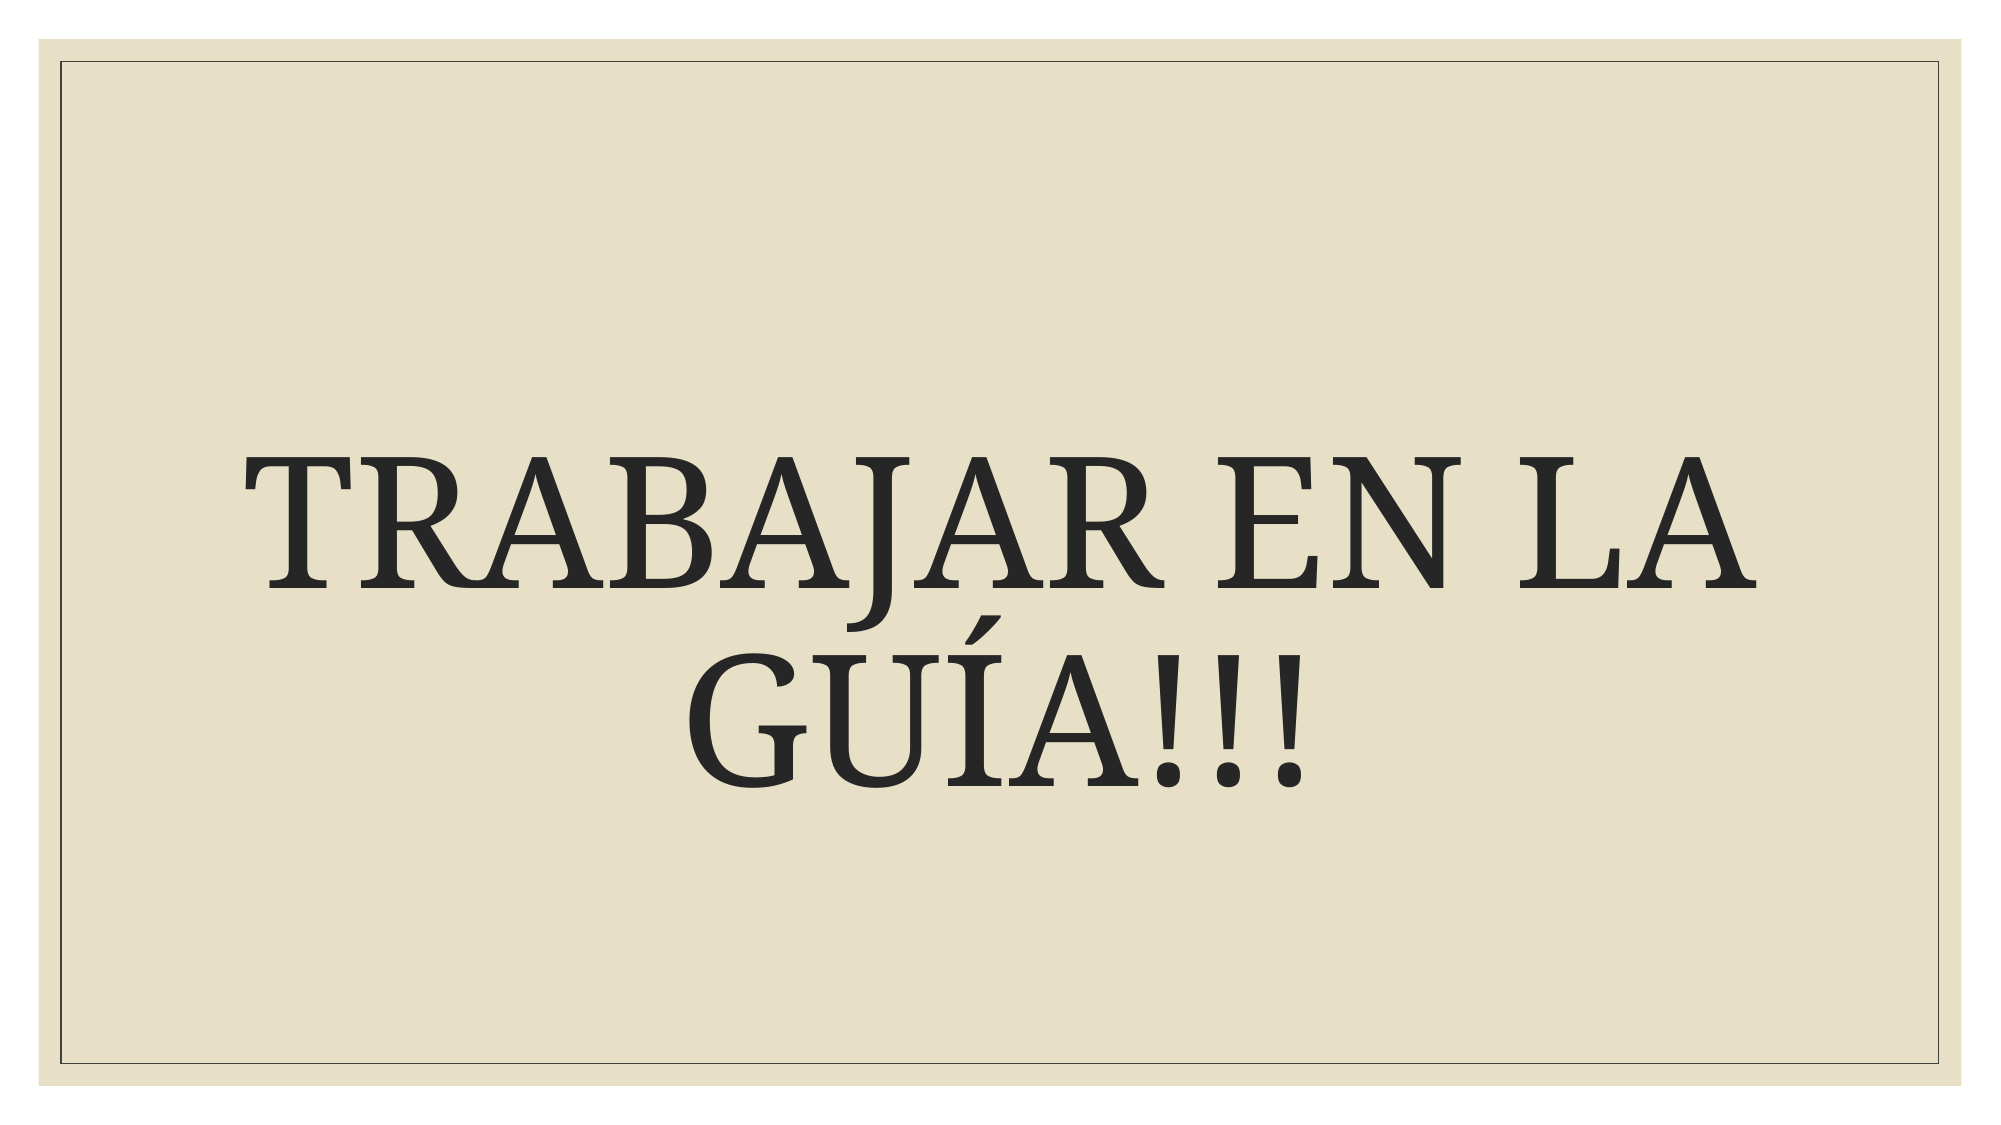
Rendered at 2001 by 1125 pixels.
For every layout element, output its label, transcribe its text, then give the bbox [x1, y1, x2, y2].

title TRABAJAR EN LA GUÍA!!! [174, 515, 1825, 741]
